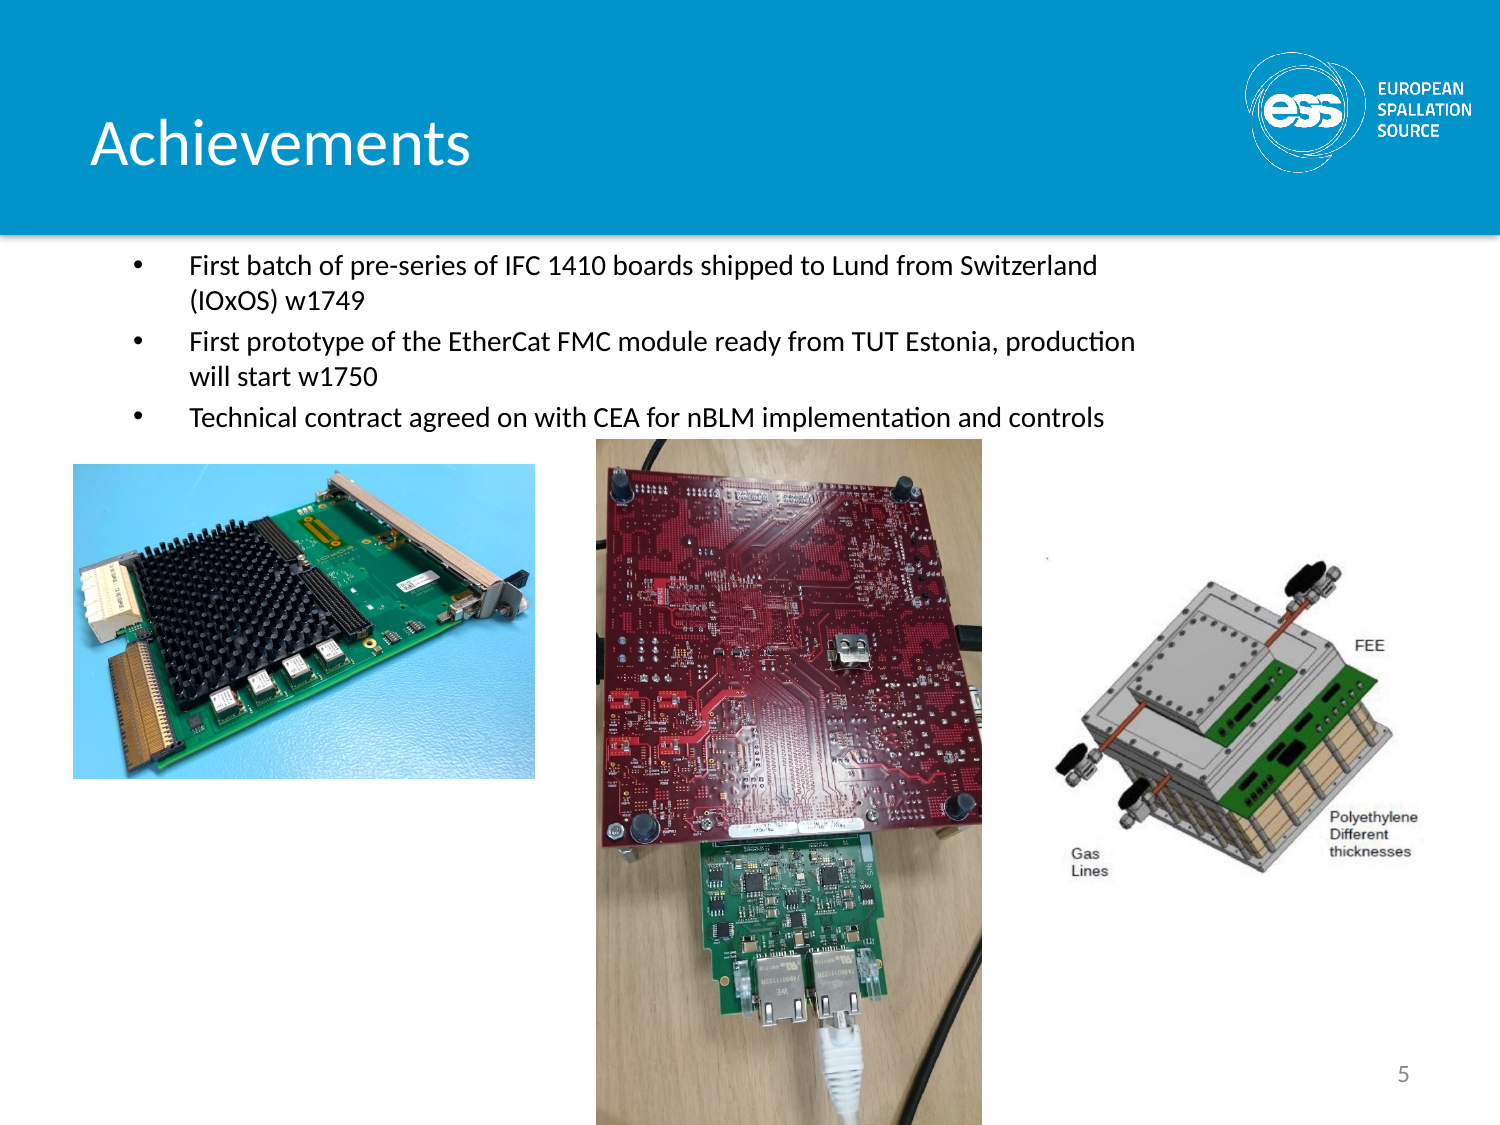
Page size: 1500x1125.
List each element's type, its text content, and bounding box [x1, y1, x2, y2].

picture [1432, 125, 1438, 136]
title Achievements [75, 45, 1247, 233]
picture [1423, 83, 1430, 94]
picture [1389, 104, 1393, 115]
picture [1400, 83, 1407, 94]
picture [1443, 86, 1450, 93]
picture [1409, 104, 1415, 115]
slide_number 5 [1074, 1042, 1425, 1103]
list First batch of pre-series of IFC 1410 boards shipped to Lund from Switzerland (IOxOS) w1749 First prototype of the EtherCat FMC module ready from TUT Estonia, production will start w1750 Technical contract agreed on with CEA for nBLM implementation and controls [118, 239, 1196, 504]
picture [73, 464, 535, 779]
picture [1379, 83, 1385, 94]
picture [998, 526, 1494, 899]
picture [1454, 83, 1458, 94]
picture [1264, 94, 1342, 127]
picture [1398, 109, 1406, 115]
picture [1436, 104, 1444, 115]
picture [1418, 104, 1423, 115]
picture [1422, 125, 1428, 134]
picture [596, 439, 983, 1125]
